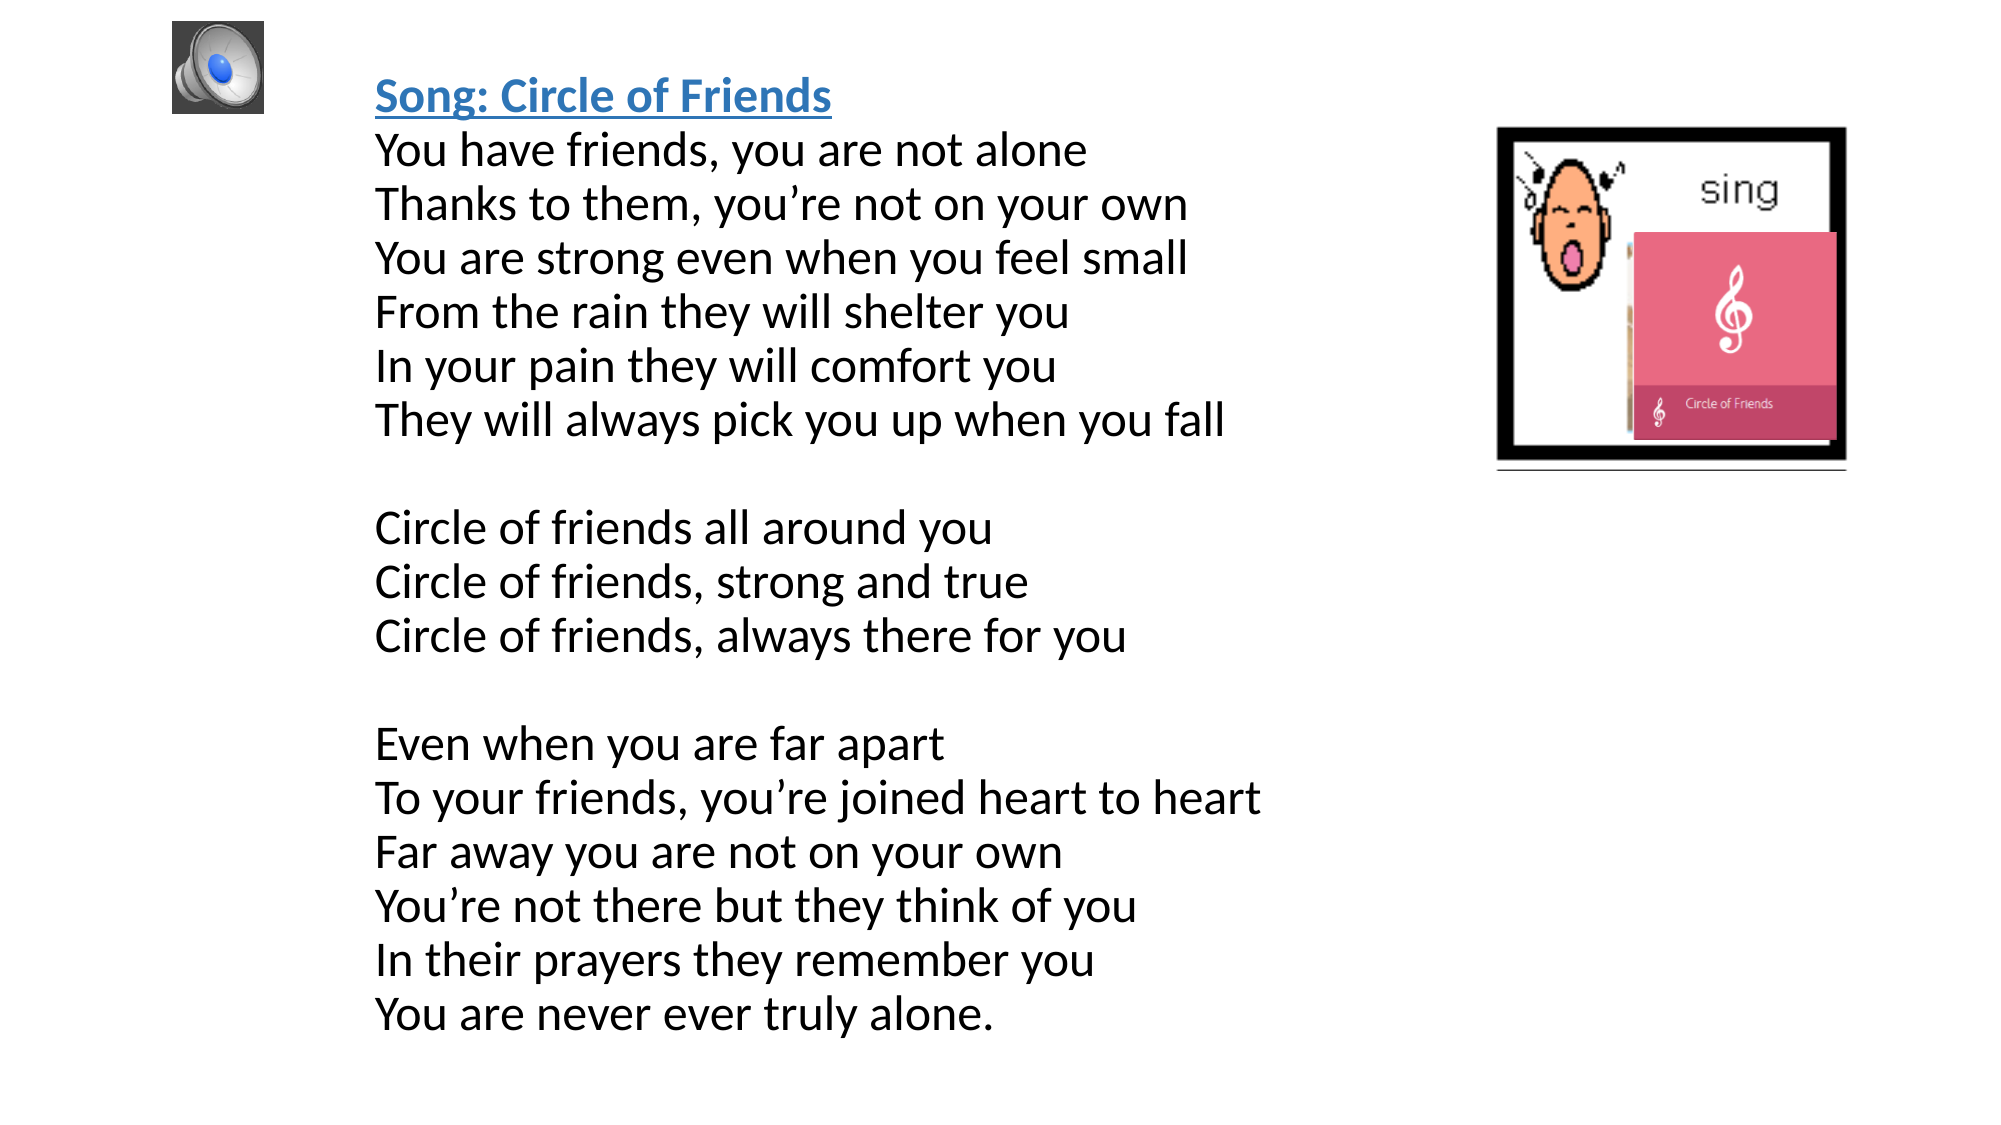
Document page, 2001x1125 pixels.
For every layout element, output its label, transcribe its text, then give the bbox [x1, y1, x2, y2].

list Song: Circle of Friends You have friends, you are not alone Thanks to them, you’re not on your own You are strong even when you feel small From the rain they will shelter you In your pain they will comfort you They will always pick you up when you fall Circle of friends all around you Circle of friends, strong and true Circle of friends, always there for you Even when you are far apart To your friends, you’re joined heart to heart Far away you are not on your own You’re not there but they think of you In their prayers they remember you You are never ever truly alone. [366, 61, 1915, 1064]
picture [1489, 120, 1866, 471]
picture [171, 20, 266, 115]
